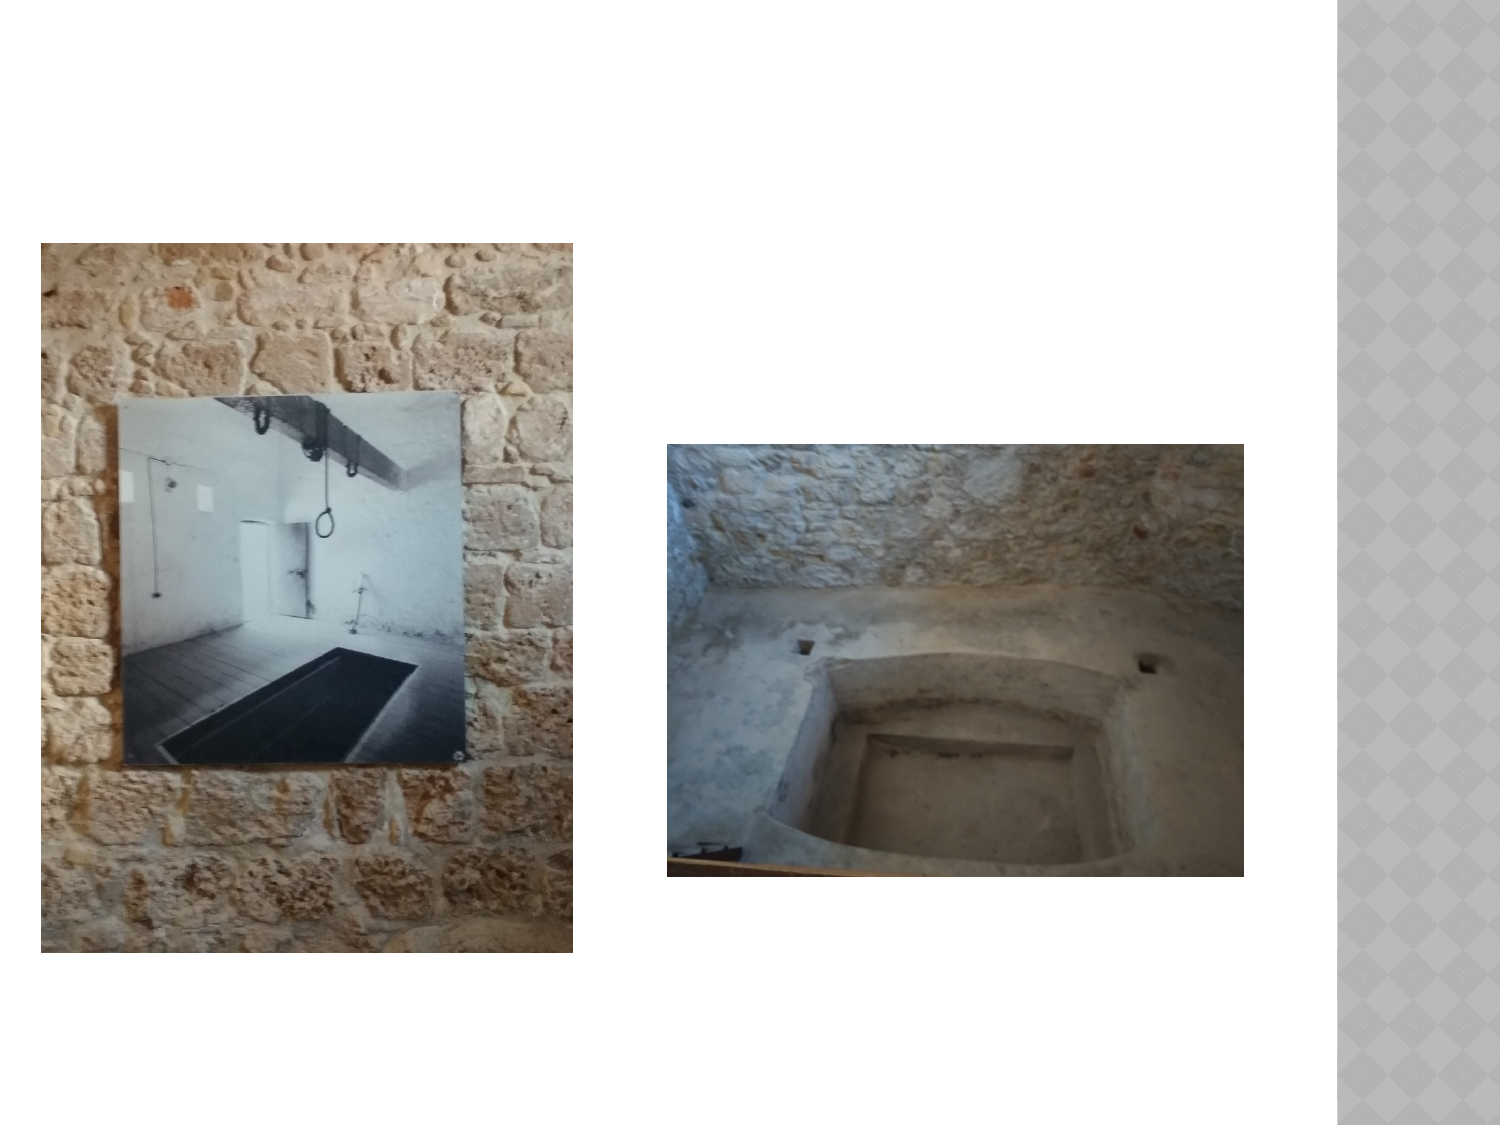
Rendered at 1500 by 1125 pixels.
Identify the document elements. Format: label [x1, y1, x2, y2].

picture [40, 243, 574, 953]
picture [666, 443, 1244, 877]
